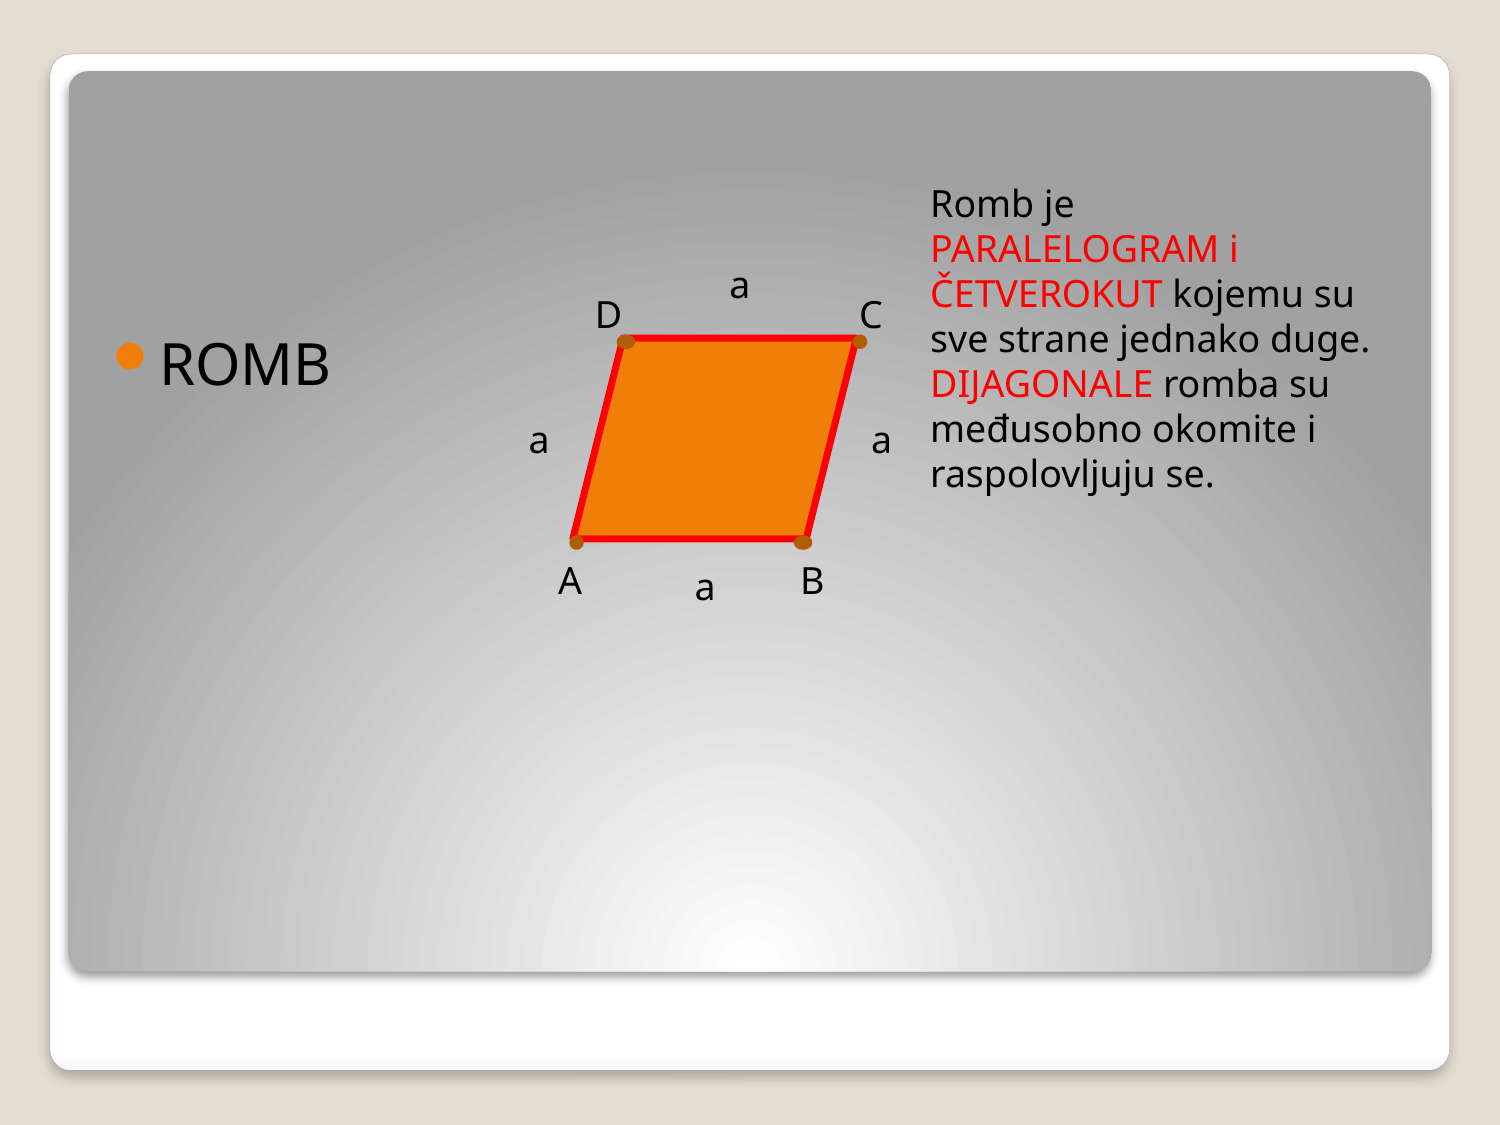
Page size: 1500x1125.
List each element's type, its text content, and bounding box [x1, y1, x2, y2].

text_box C [844, 283, 886, 344]
text_box Romb je PARALELOGRAM i ČETVEROKUT kojemu su sve strane jednako duge. DIJAGONALE romba su međusobno okomite i raspolovljuju se. [915, 172, 1388, 503]
text_box A [543, 549, 598, 610]
text_box D [580, 283, 632, 344]
text_box B [785, 549, 821, 610]
text_box [569, 334, 858, 543]
text_box [617, 336, 636, 350]
text_box [853, 344, 867, 349]
text_box a [856, 408, 915, 469]
text_box a [513, 408, 573, 469]
text_box [793, 535, 813, 549]
text_box [569, 535, 584, 549]
text_box a [679, 555, 739, 616]
text_box a [714, 253, 798, 314]
list ROMB [82, 86, 1425, 774]
